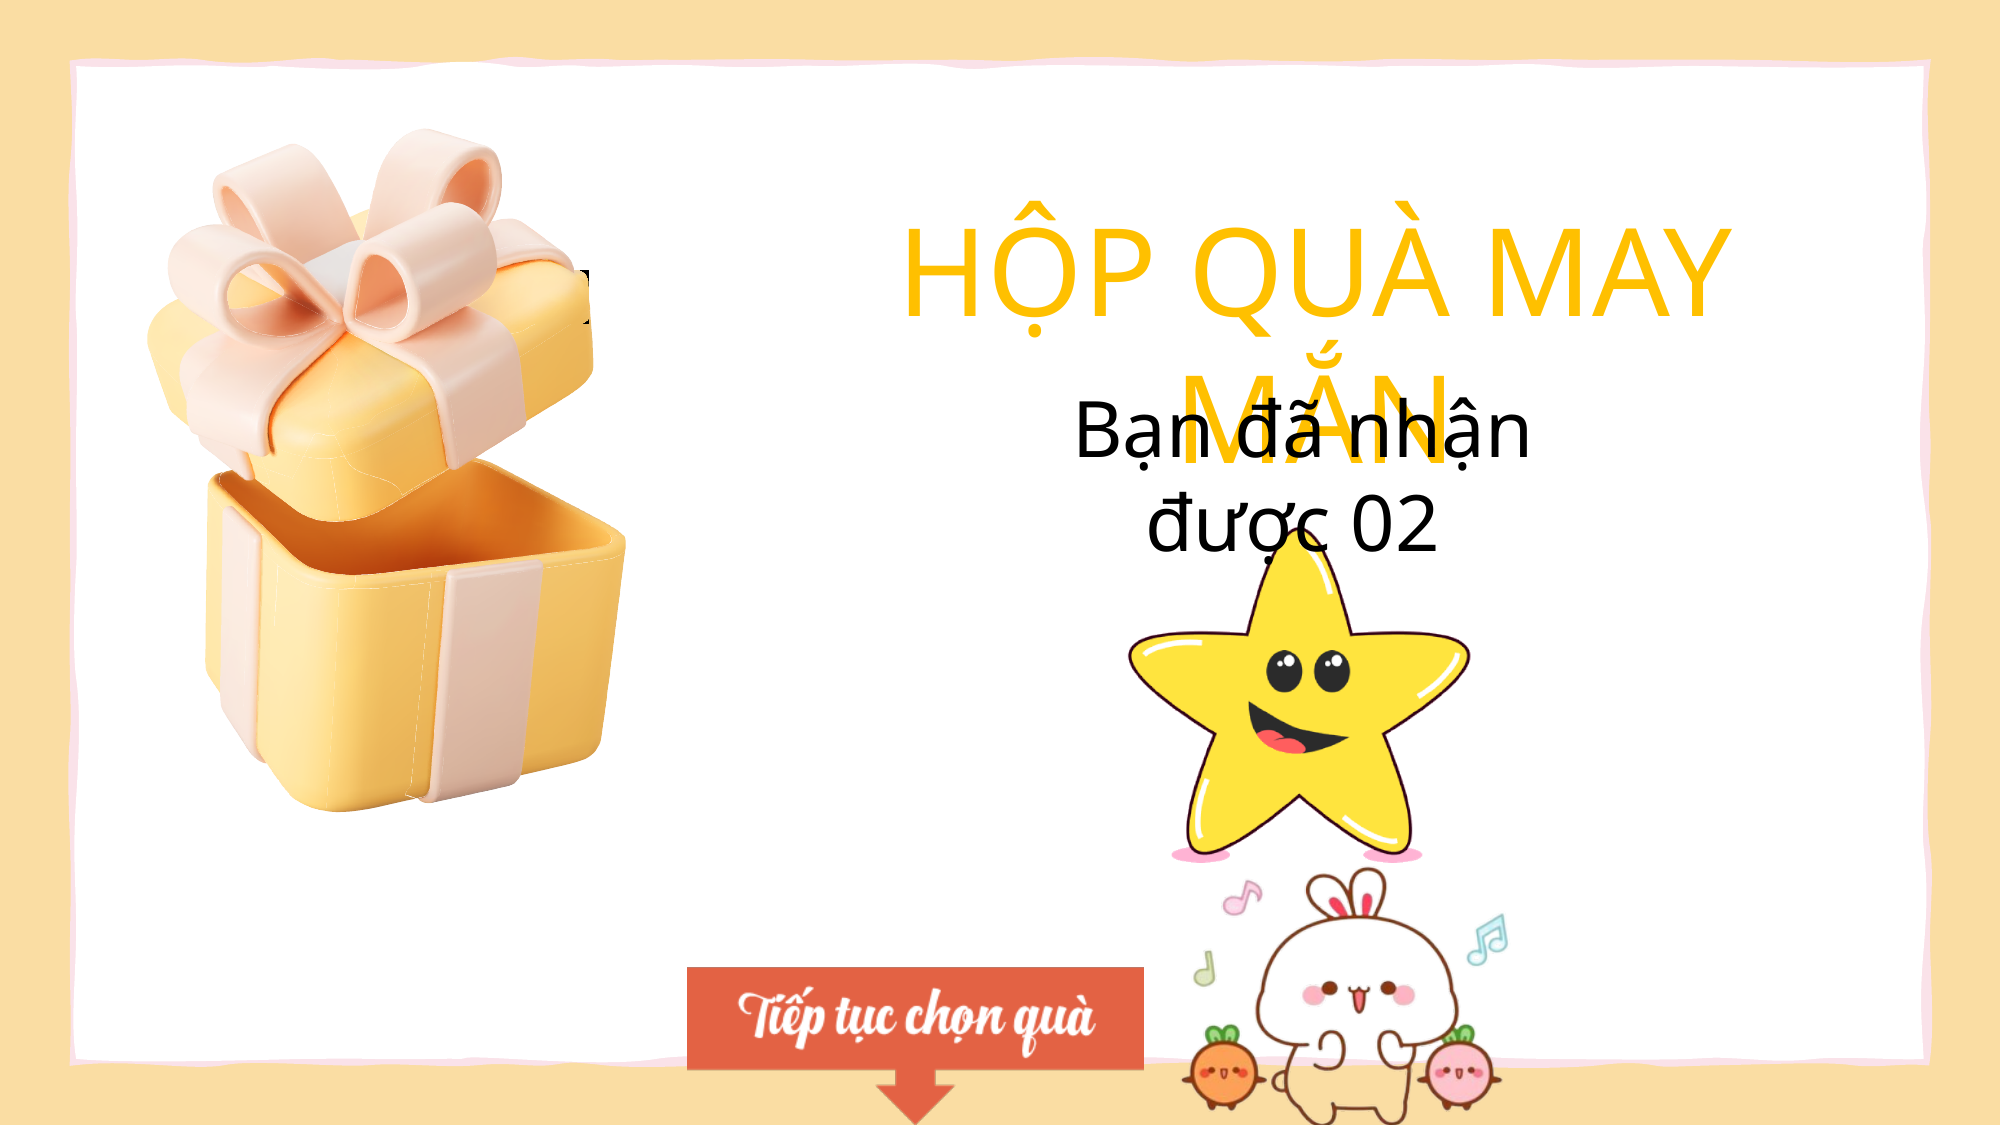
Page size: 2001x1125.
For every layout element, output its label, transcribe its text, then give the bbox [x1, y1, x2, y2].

picture [147, 128, 626, 813]
picture [687, 958, 1144, 1125]
text_box [0, 0, 2000, 1125]
text_box [73, 61, 1929, 1063]
picture [1037, 486, 1560, 1125]
text_box Bạn đã nhận được 02 [963, 372, 1643, 574]
text_box HỘP QUÀ MAY MẮN [767, 187, 1863, 495]
